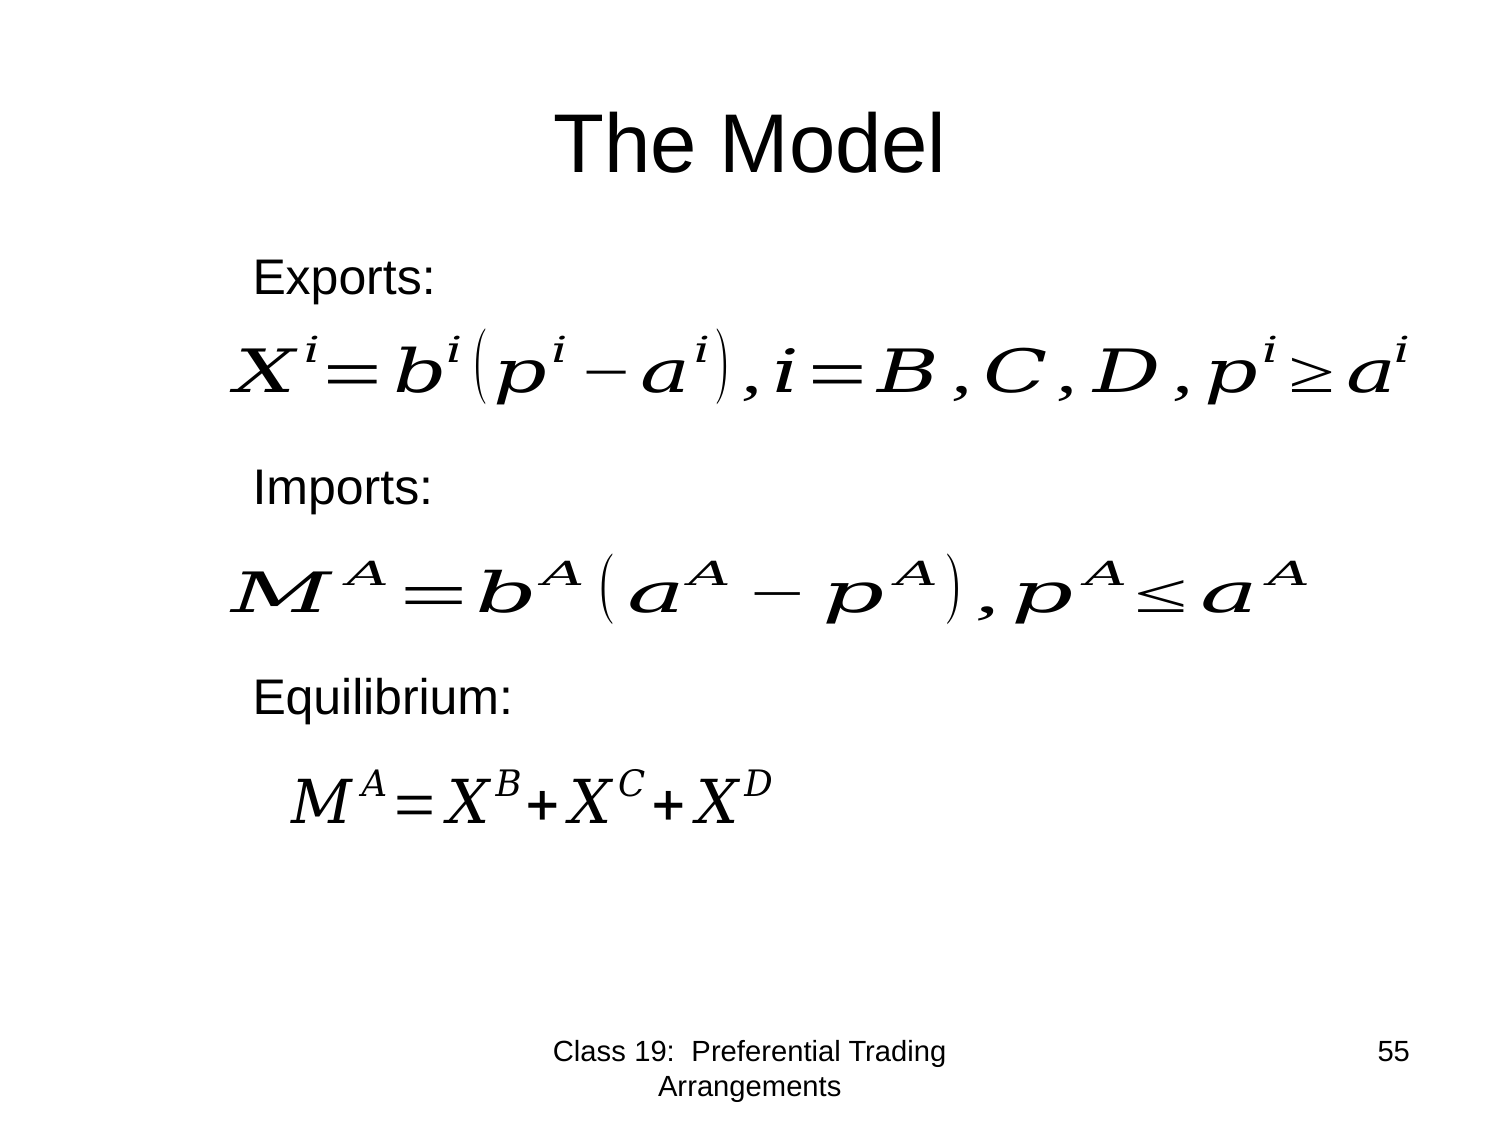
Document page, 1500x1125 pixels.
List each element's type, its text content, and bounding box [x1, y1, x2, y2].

title The Model [74, 44, 1426, 233]
slide_number 55 [1074, 1024, 1426, 1103]
list Exports: Imports: Equilibrium: [237, 237, 1426, 750]
footer Class 19: Preferential Trading Arrangements [512, 1024, 988, 1103]
